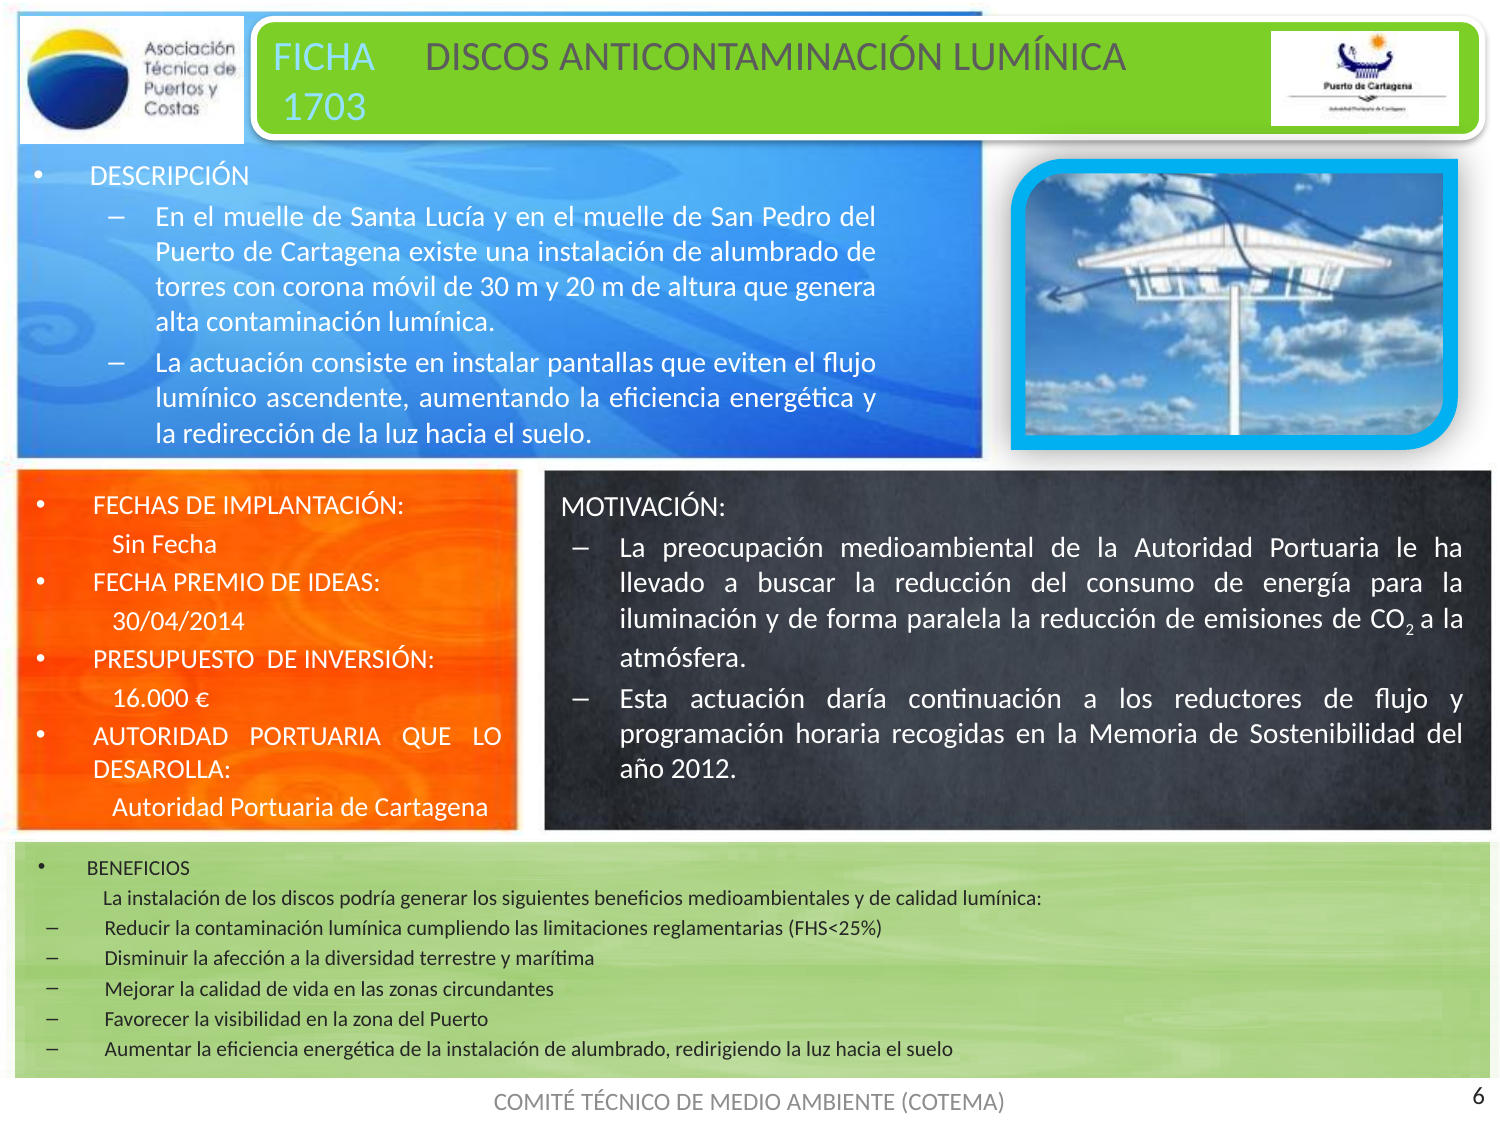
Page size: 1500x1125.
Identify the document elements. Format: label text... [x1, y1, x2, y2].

footer COMITÉ TÉCNICO DE MEDIO AMBIENTE (COTEMA) [0, 1070, 1500, 1125]
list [1017, 165, 1451, 443]
text_box FICHA1703 [238, 21, 396, 152]
slide_number 6 [1364, 1065, 1500, 1070]
list DISCOS ANTICONTAMINACIÓN LUMÍNICA [396, 21, 1317, 151]
picture [0, 3, 1498, 839]
list FECHAS DE IMPLANTACIÓN: Sin Fecha FECHA PREMIO DE IDEAS: 30/04/2014 PRESUPUESTO DE INVERSIÓN: 16.000 € AUTORIDAD PORTUARIA QUE LO DESAROLLA: Autoridad Portuaria de Cartagena [20, 479, 517, 835]
list DESCRIPCIÓN En el muelle de Santa Lucía y en el muelle de San Pedro del Puerto de Cartagena existe una instalación de alumbrado de torres con corona móvil de 30 m y 20 m de altura que genera alta contaminación lumínica. La actuación consiste en instalar pantallas que eviten el flujo lumínico ascendente, aumentando la eficiencia energética y la redirección de la luz hacia el suelo. [18, 149, 892, 463]
list MOTIVACIÓN: La preocupación medioambiental de la Autoridad Portuaria le ha llevado a buscar la reducción del consumo de energía para la iluminación y de forma paralela la reducción de emisiones de CO2 a la atmósfera. Esta actuación daría continuación a los reductores de flujo y programación horaria recogidas en la Memoria de Sostenibilidad del año 2012. [545, 480, 1479, 818]
list BENEFICIOS La instalación de los discos podría generar los siguientes beneficios medioambientales y de calidad lumínica: Reducir la contaminación lumínica cumpliendo las limitaciones reglamentarias (FHS<25%) Disminuir la afección a la diversidad terrestre y marítima Mejorar la calidad de vida en las zonas circundantes Favorecer la visibilidad en la zona del Puerto Aumentar la eficiencia energética de la instalación de alumbrado, redirigiendo la luz hacia el suelo [22, 846, 1478, 1070]
picture [1270, 31, 1459, 126]
